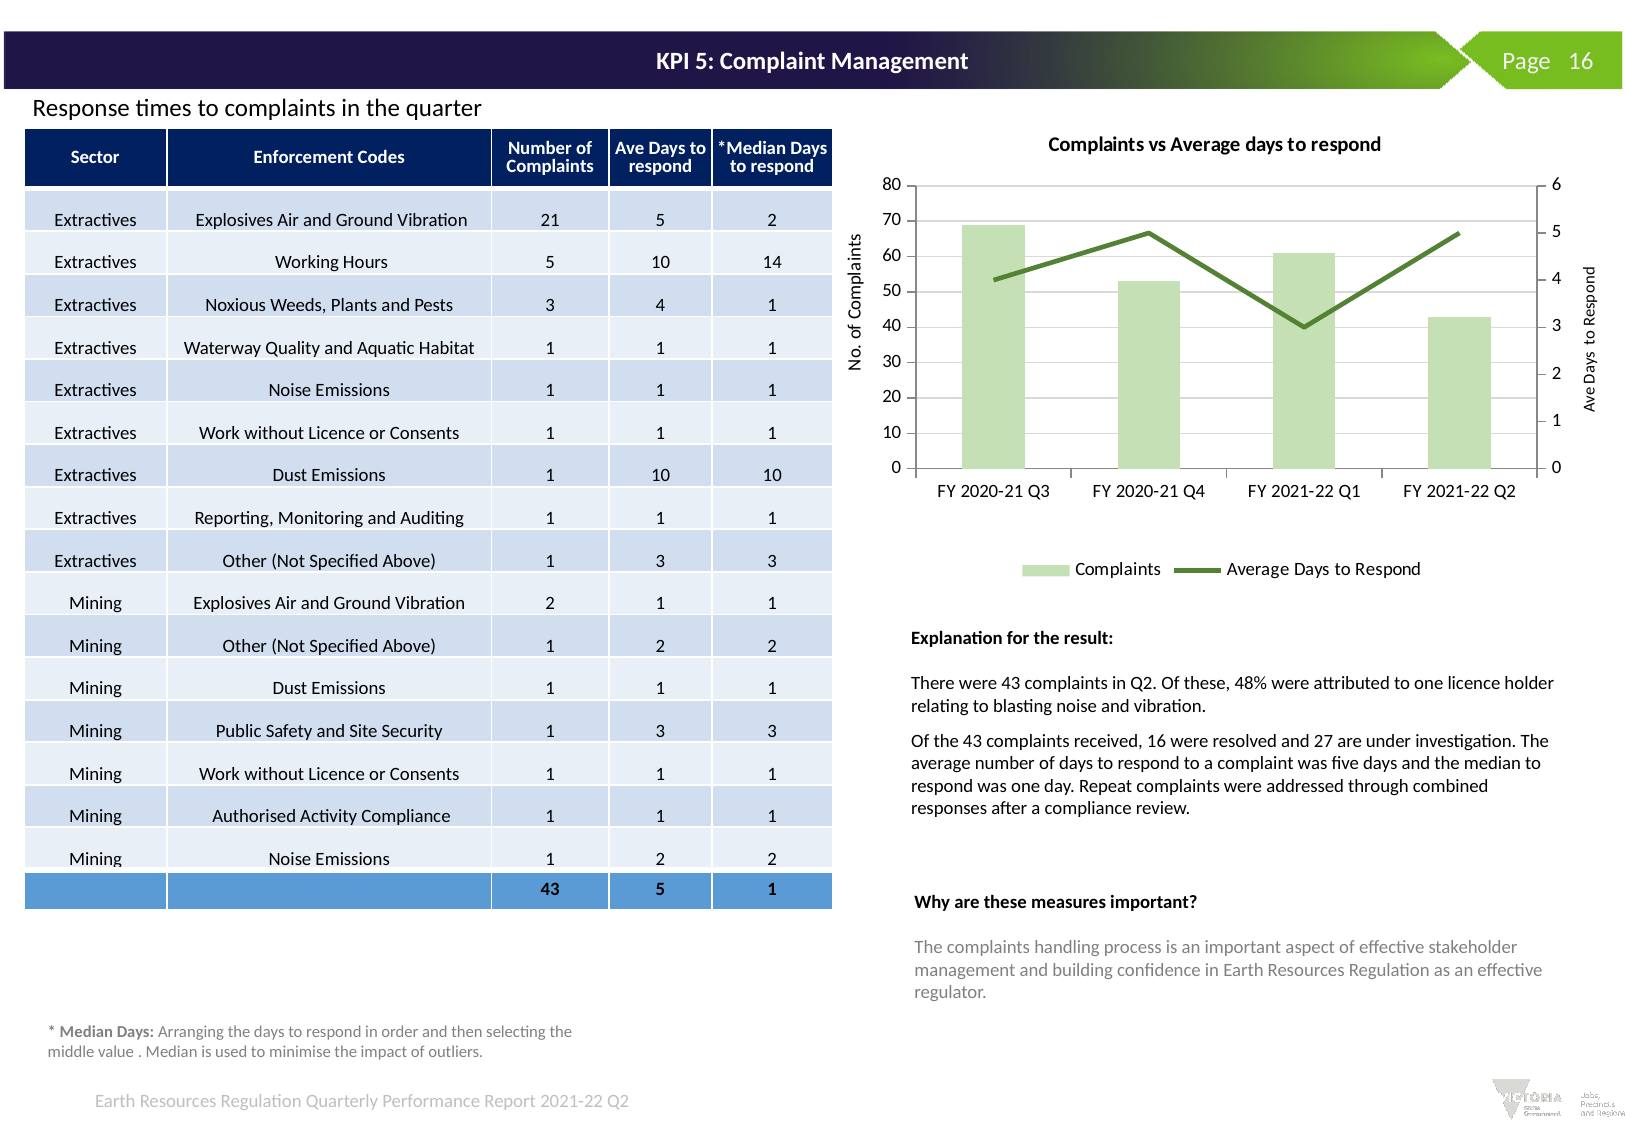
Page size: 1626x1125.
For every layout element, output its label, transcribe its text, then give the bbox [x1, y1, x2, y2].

chart [832, 129, 1611, 587]
table_cell Mining [25, 701, 166, 741]
table_cell 3 [610, 701, 711, 741]
table_cell 1 [492, 445, 608, 486]
table_cell 10 [610, 232, 711, 273]
table_cell Noxious Weeds, Plants and Pests [168, 275, 491, 316]
table_cell Noise Emissions [168, 360, 491, 401]
table_cell 1 [492, 317, 608, 358]
table_cell 2 [610, 615, 711, 656]
table_cell 1 [713, 488, 827, 528]
table_header Enforcement Codes [168, 129, 491, 186]
table_cell 43 [492, 873, 608, 909]
table_cell 1 [492, 828, 608, 867]
table_cell 10 [713, 445, 827, 486]
table_cell 2 [492, 573, 608, 614]
table_header Ave Days to respond [610, 129, 711, 186]
table_cell Mining [25, 573, 166, 614]
title KPI 5: Complaint Management [81, 37, 1478, 83]
text_box Response times to complaints in the quarter [17, 84, 656, 130]
table_cell 1 [492, 360, 608, 401]
text_box Explanation for the result: There were 43 complaints in Q2. Of these, 48% were attributed to one licence holder relating to blasting noise and vibration. Of the 43 complaints received, 16 were resolved and 27 are under investigation. The average number of days to respond to a complaint was five days and the median to respond was one day. Repeat complaints were addressed through combined responses after a compliance review. [896, 618, 1582, 826]
table_cell Extractives [25, 402, 166, 443]
table_cell 3 [492, 275, 608, 316]
table_header Sector [25, 129, 166, 186]
table_cell 1 [492, 615, 608, 656]
table_cell 1 [713, 873, 832, 909]
table_cell 14 [713, 232, 827, 273]
table_cell Explosives Air and Ground Vibration [168, 191, 491, 230]
table_cell 1 [713, 275, 827, 316]
table_cell Working Hours [168, 232, 491, 273]
table_cell Work without Licence or Consents [168, 402, 491, 443]
table_cell Extractives [25, 232, 166, 273]
table_cell 5 [492, 232, 608, 273]
table_cell 2 [713, 828, 832, 867]
table_cell Dust Emissions [168, 445, 491, 486]
table_cell 1 [492, 743, 608, 784]
table_cell Explosives Air and Ground Vibration [168, 573, 491, 614]
footer Earth Resources Regulation Quarterly Performance Report 2021-22 Q2 [80, 1069, 896, 1125]
table_cell Mining [25, 658, 166, 699]
table_cell Mining [25, 828, 166, 867]
table_cell Authorised Activity Compliance [168, 786, 491, 826]
table_cell [168, 873, 491, 909]
table_cell 10 [610, 445, 711, 486]
table_cell Extractives [25, 530, 166, 571]
table_cell 2 [713, 615, 832, 656]
table_cell Work without Licence or Consents [168, 743, 491, 784]
text_box Why are these measures important? The complaints handling process is an important aspect of effective stakeholder management and building confidence in Earth Resources Regulation as an effective regulator. [899, 882, 1602, 1011]
slide_number Page 16 [1478, 37, 1609, 83]
table_cell 1 [713, 786, 832, 826]
table_cell 1 [492, 786, 608, 826]
table_cell Extractives [25, 191, 166, 230]
table_cell 3 [713, 701, 832, 741]
table_cell 3 [713, 530, 827, 571]
table_cell Extractives [25, 488, 166, 528]
table_cell 1 [610, 488, 711, 528]
table_cell 1 [610, 743, 711, 784]
table_cell 1 [610, 317, 711, 358]
table_cell 2 [713, 191, 827, 230]
table_cell 1 [492, 402, 608, 443]
picture [2, 30, 1625, 90]
table_cell 5 [610, 873, 711, 909]
table_cell Extractives [25, 360, 166, 401]
table_cell 1 [492, 488, 608, 528]
table_cell Public Safety and Site Security [168, 701, 491, 741]
table_cell Other (Not Specified Above) [168, 530, 491, 571]
table_cell Extractives [25, 275, 166, 316]
table_cell 21 [492, 191, 608, 230]
table_cell Waterway Quality and Aquatic Habitat [168, 317, 491, 358]
table_cell 1 [713, 573, 832, 614]
table_cell 3 [610, 530, 711, 571]
table_cell 1 [610, 658, 711, 699]
table_cell 2 [610, 828, 711, 867]
table_cell 1 [610, 402, 711, 443]
table_cell 1 [713, 402, 827, 443]
table_cell Mining [25, 786, 166, 826]
table_cell Mining [25, 615, 166, 656]
table_cell 1 [492, 530, 608, 571]
text_box * Median Days: Arranging the days to respond in order and then selecting the middle value . Median is used to minimise the impact of outliers. [32, 1013, 612, 1069]
table_cell 1 [713, 360, 827, 401]
table_cell 4 [610, 275, 711, 316]
table_cell 1 [492, 658, 608, 699]
table_cell 1 [610, 786, 711, 826]
table_cell Dust Emissions [168, 658, 491, 699]
table_cell 1 [610, 573, 711, 614]
table_cell 1 [713, 658, 832, 699]
table_cell Mining [25, 743, 166, 784]
table_cell 5 [610, 191, 711, 230]
table_cell Noise Emissions [168, 828, 491, 867]
table_cell Extractives [25, 317, 166, 358]
table_cell 1 [492, 701, 608, 741]
table_header Number of Complaints [492, 129, 608, 186]
picture [1492, 1079, 1625, 1120]
table_cell Other (Not Specified Above) [168, 615, 491, 656]
table_cell 1 [610, 360, 711, 401]
table_cell 1 [713, 317, 827, 358]
table_cell 1 [713, 743, 832, 784]
table_cell Reporting, Monitoring and Auditing [168, 488, 491, 528]
table_cell Extractives [25, 445, 166, 486]
table_cell [25, 873, 166, 909]
table_header *Median Days to respond [713, 129, 831, 186]
